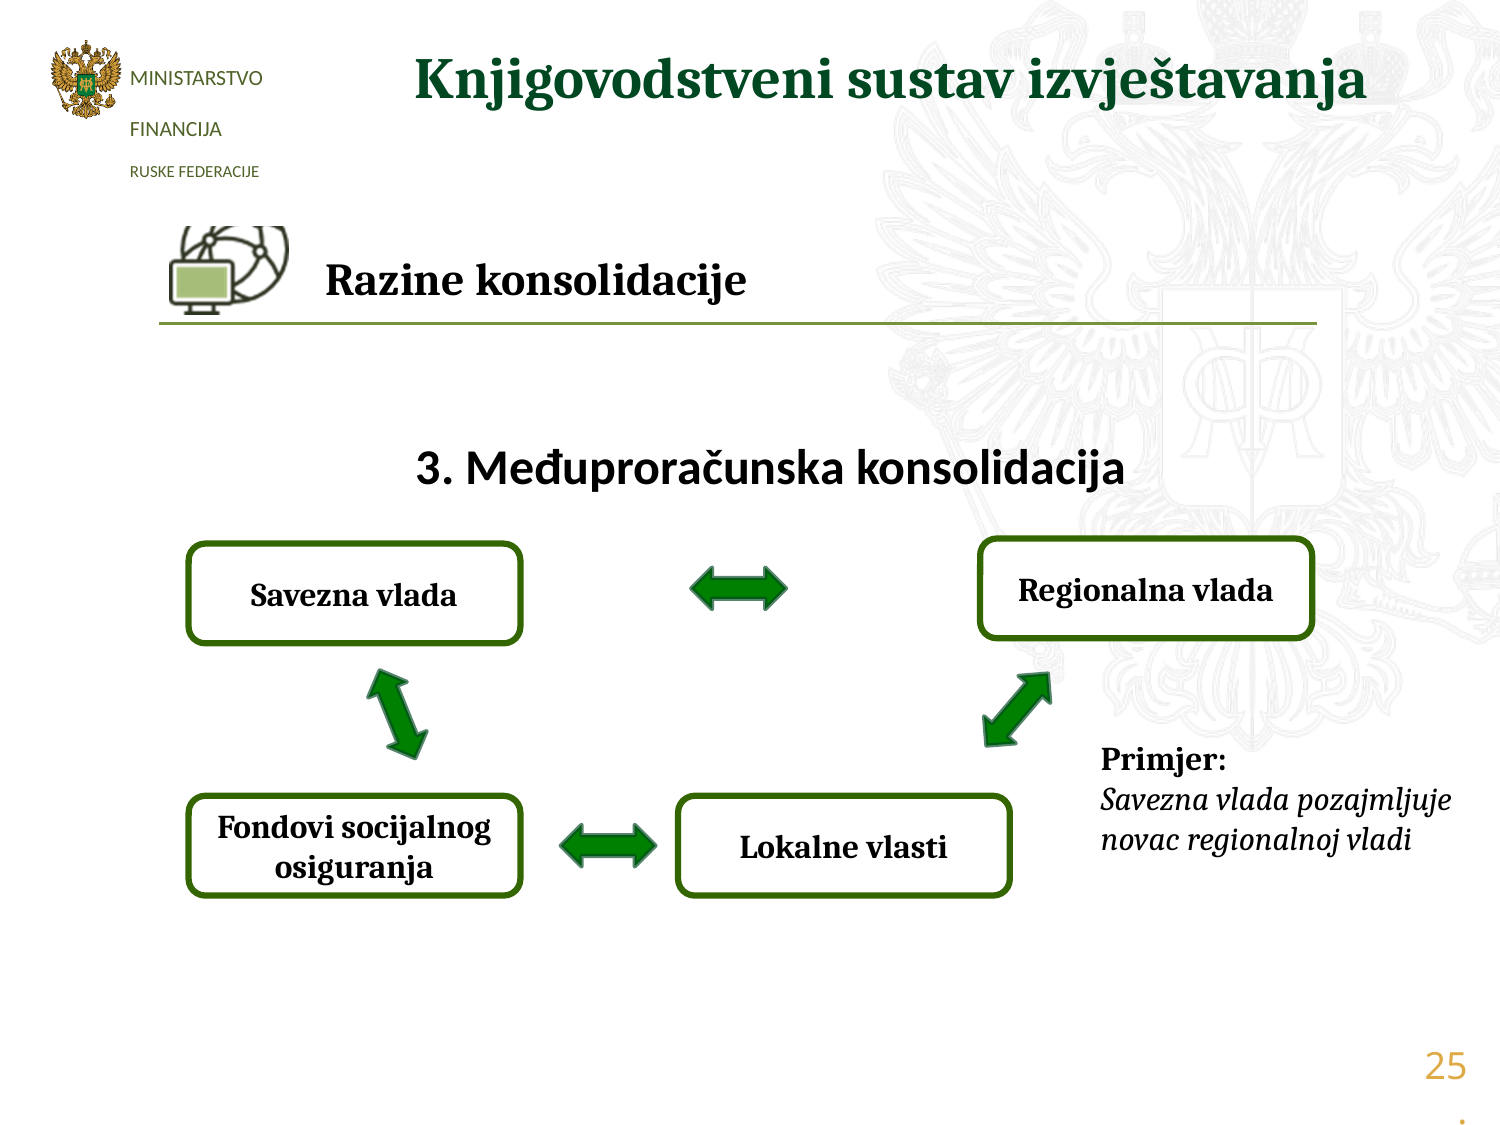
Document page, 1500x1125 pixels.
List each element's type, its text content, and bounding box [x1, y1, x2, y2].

text_box Savezna vlada [186, 541, 523, 646]
text_box [558, 822, 658, 869]
text_box MINISTARSTVO FINANCIJA RUSKE FEDERACIJE [124, 38, 355, 226]
text_box Fondovi socijalnog osiguranja [186, 793, 523, 898]
text_box [366, 668, 429, 761]
text_box Razine konsolidacije [310, 242, 1425, 313]
text_box [981, 671, 1053, 748]
text_box [689, 565, 789, 612]
text_box Knjigovodstveni sustav izvještavanja [360, 24, 1424, 126]
picture [169, 195, 289, 315]
text_box 3. Međuproračunska konsolidacija [401, 434, 1142, 503]
text_box Lokalne vlasti [675, 793, 1012, 898]
text_box Regionalna vlada [977, 536, 1315, 641]
text_box 25. [1401, 1034, 1483, 1095]
text_box Primjer: Savezna vlada pozajmljuje novac regionalnoj vladi [1086, 730, 1500, 865]
